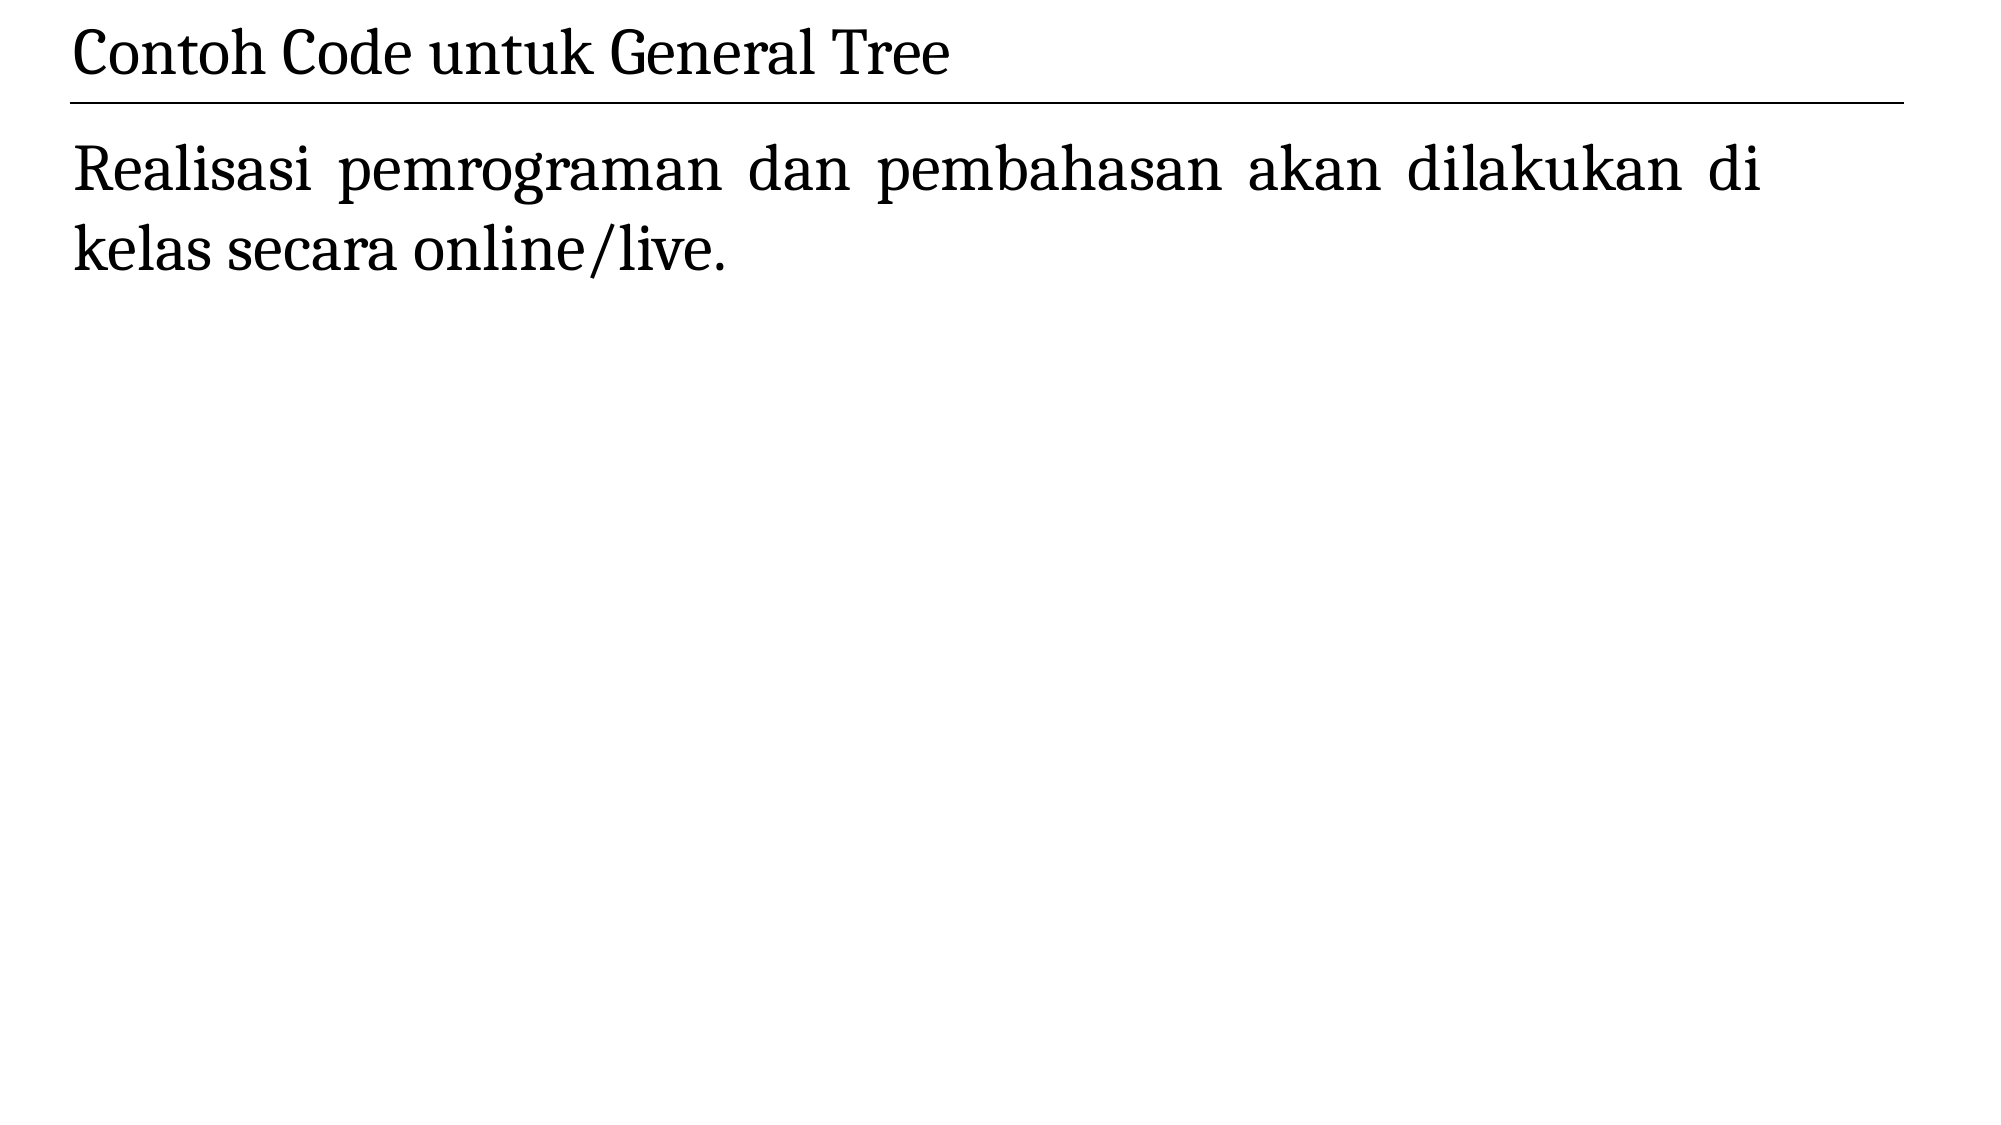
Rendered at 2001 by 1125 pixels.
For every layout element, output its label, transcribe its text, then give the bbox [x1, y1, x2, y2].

list Contoh Code untuk General Tree [58, 0, 1684, 116]
text_box Realisasi pemrograman dan pembahasan akan dilakukan di kelas secara online/live. [58, 116, 1779, 202]
